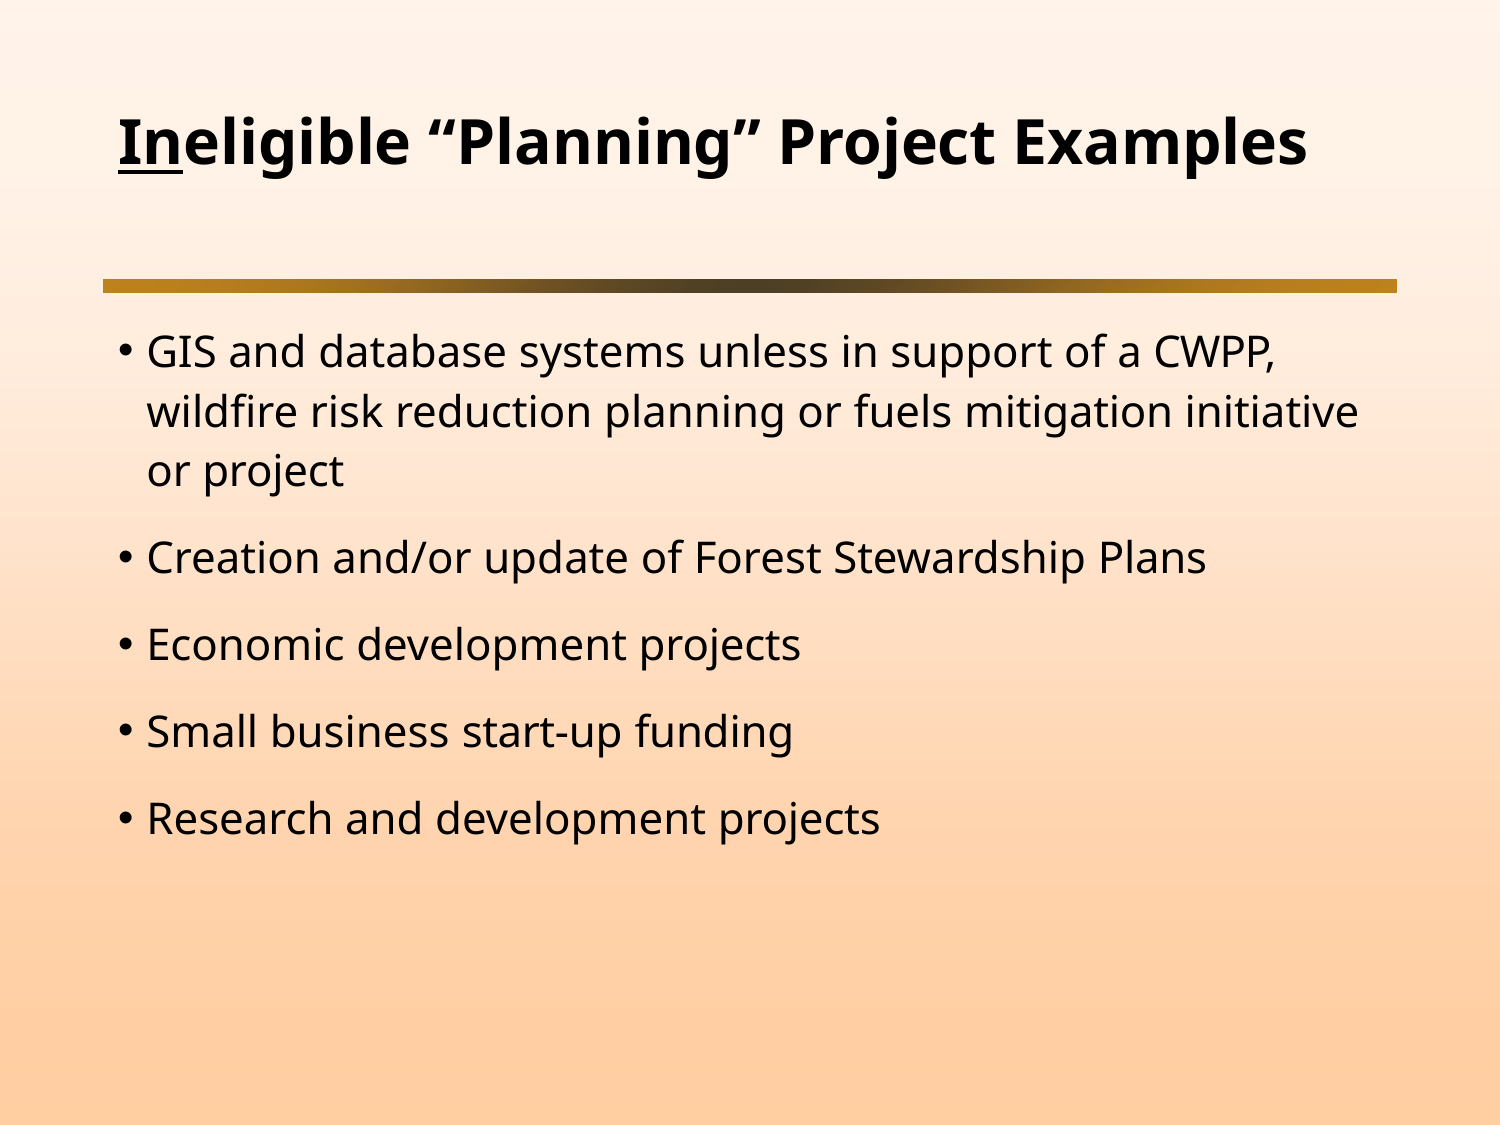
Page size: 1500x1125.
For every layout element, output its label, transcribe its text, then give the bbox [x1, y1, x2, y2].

text_box GIS and database systems unless in support of a CWPP, wildfire risk reduction planning or fuels mitigation initiative or project Creation and/or update of Forest Stewardship Plans Economic development projects Small business start-up funding Research and development projects [116, 314, 1381, 844]
picture [0, 0, 1500, 1125]
title Ineligible “Planning” Project Examples [69, 47, 1446, 298]
